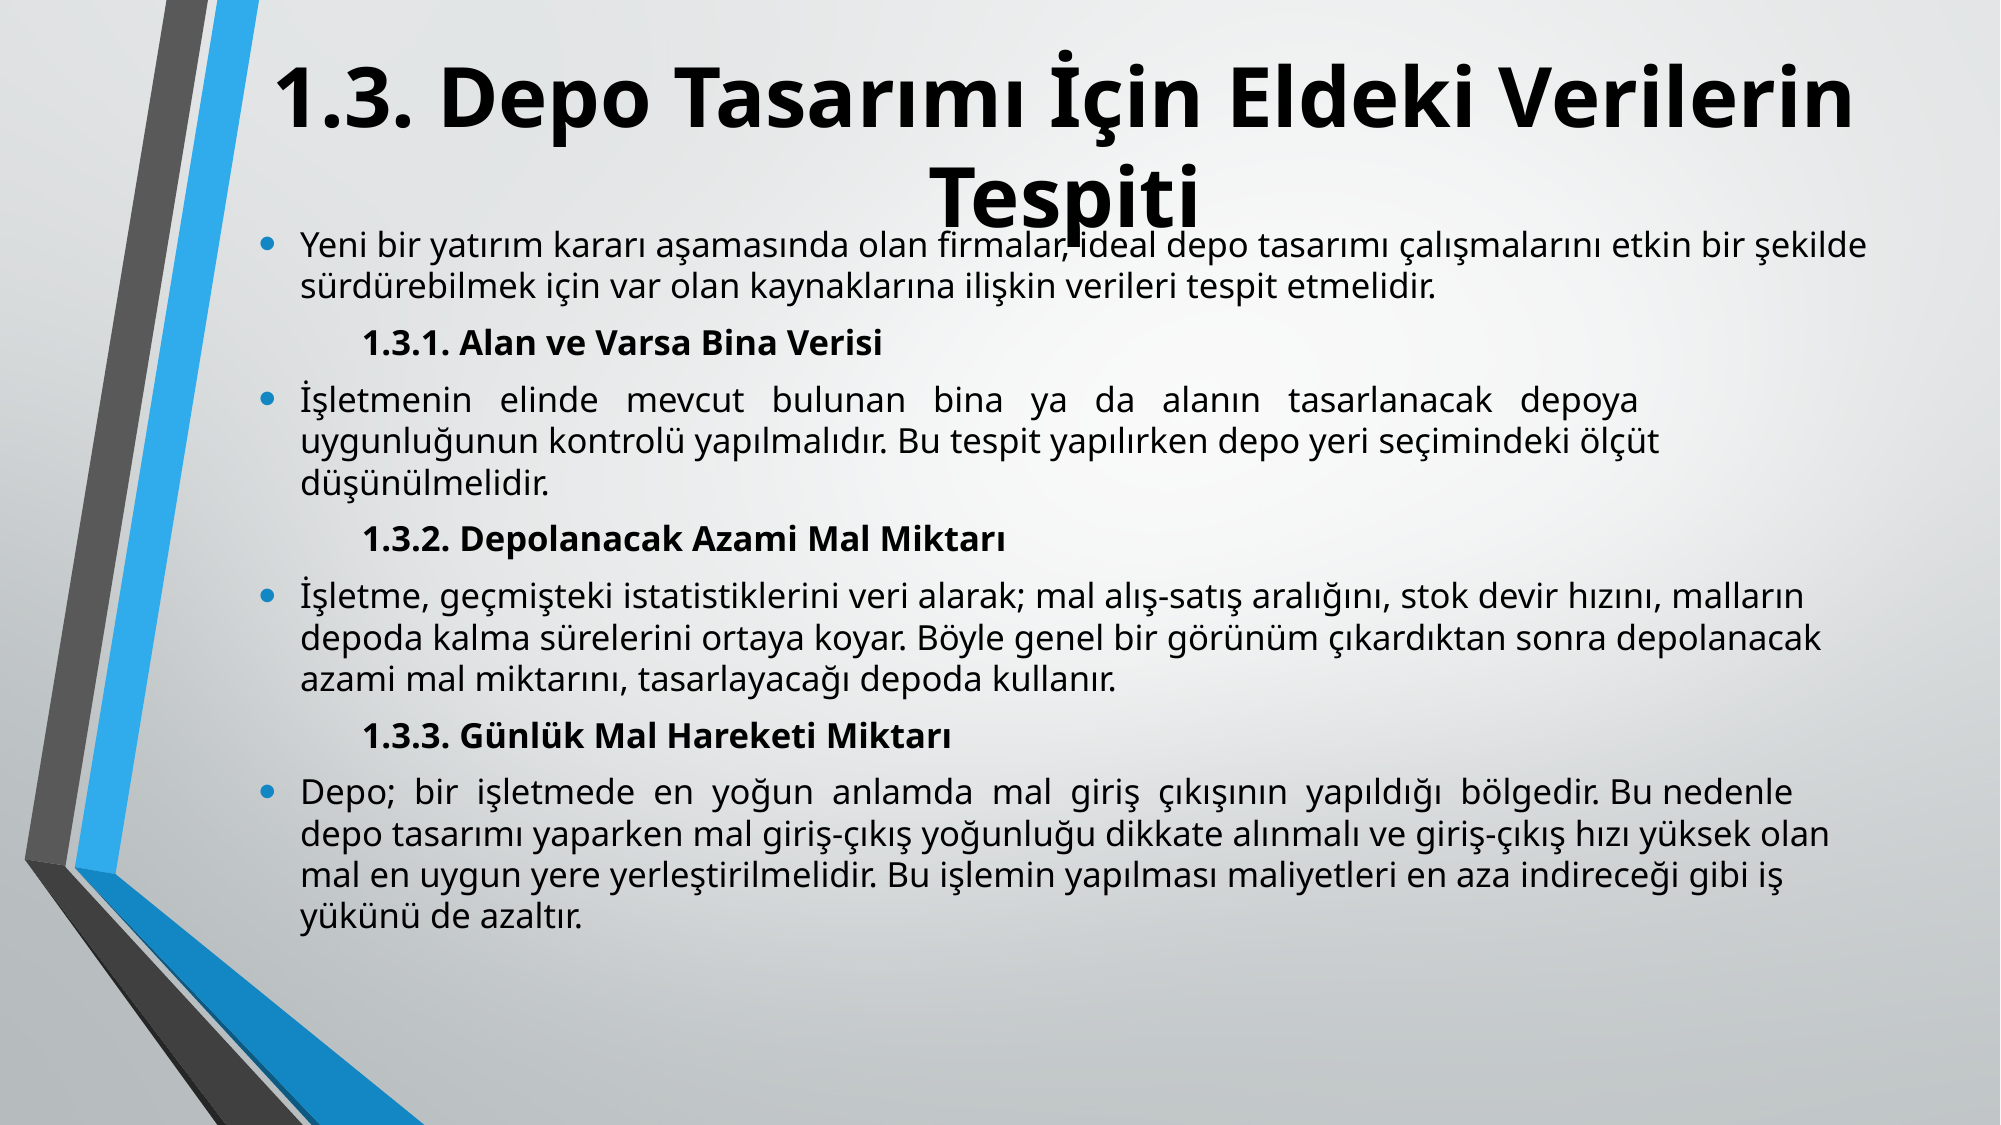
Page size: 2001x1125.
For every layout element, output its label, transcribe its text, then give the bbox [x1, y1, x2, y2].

list Yeni bir yatırım kararı aşamasında olan firmalar, ideal depo tasarımı çalışmalarını etkin bir şekilde sürdürebilmek için var olan kaynaklarına ilişkin verileri tespit etmelidir. 1.3.1. Alan ve Varsa Bina Verisi İşletmenin elinde mevcut bulunan bina ya da alanın tasarlanacak depoya uygunluğunun kontrolü yapılmalıdır. Bu tespit yapılırken depo yeri seçimindeki ölçüt düşünülmelidir. 1.3.2. Depolanacak Azami Mal Miktarı İşletme, geçmişteki istatistiklerini veri alarak; mal alış-satış aralığını, stok devir hızını, malların depoda kalma sürelerini ortaya koyar. Böyle genel bir görünüm çıkardıktan sonra depolanacak azami mal miktarını, tasarlayacağı depoda kullanır. 1.3.3. Günlük Mal Hareketi Miktarı Depo; bir işletmede en yoğun anlamda mal giriş çıkışının yapıldığı bölgedir. Bu nedenle depo tasarımı yaparken mal giriş-çıkış yoğunluğu dikkate alınmalı ve giriş-çıkış hızı yüksek olan mal en uygun yere yerleştirilmelidir. Bu işlemin yapılması maliyetleri en aza indireceği gibi iş yükünü de azaltır. [243, 215, 1887, 950]
title 1.3. Depo Tasarımı İçin Eldeki Verilerin Tespiti [243, 0, 1887, 215]
